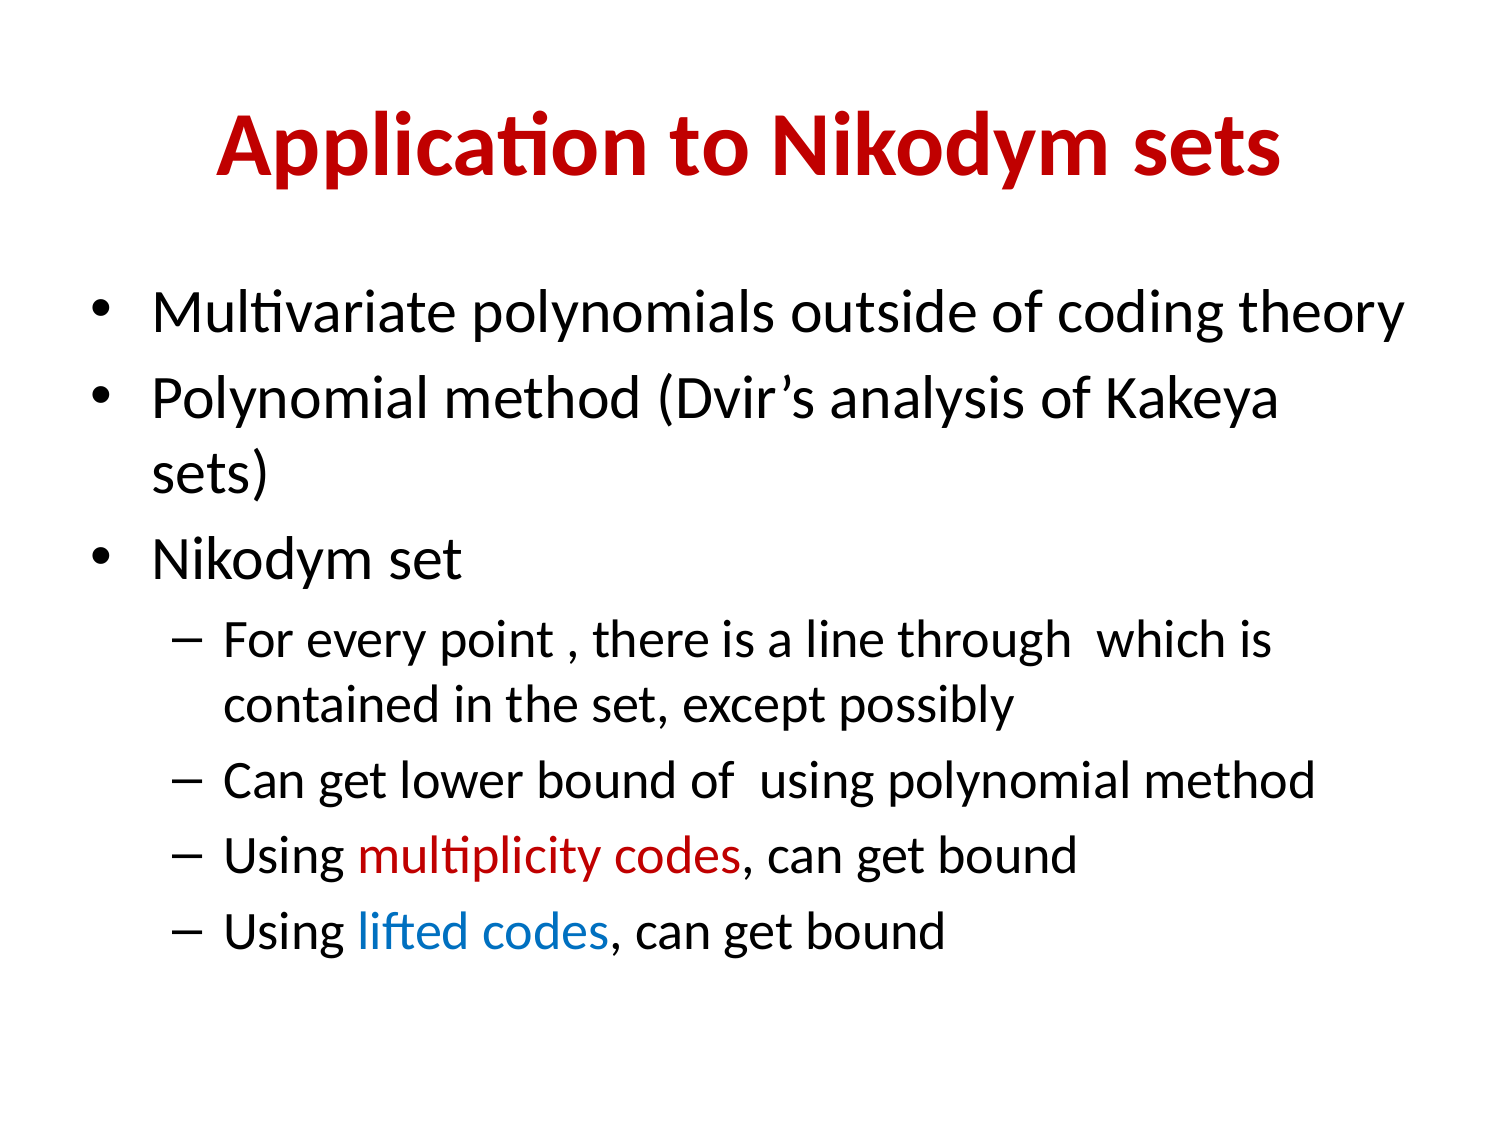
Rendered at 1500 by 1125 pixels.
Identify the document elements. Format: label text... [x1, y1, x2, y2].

title Application to Nikodym sets [75, 45, 1425, 233]
